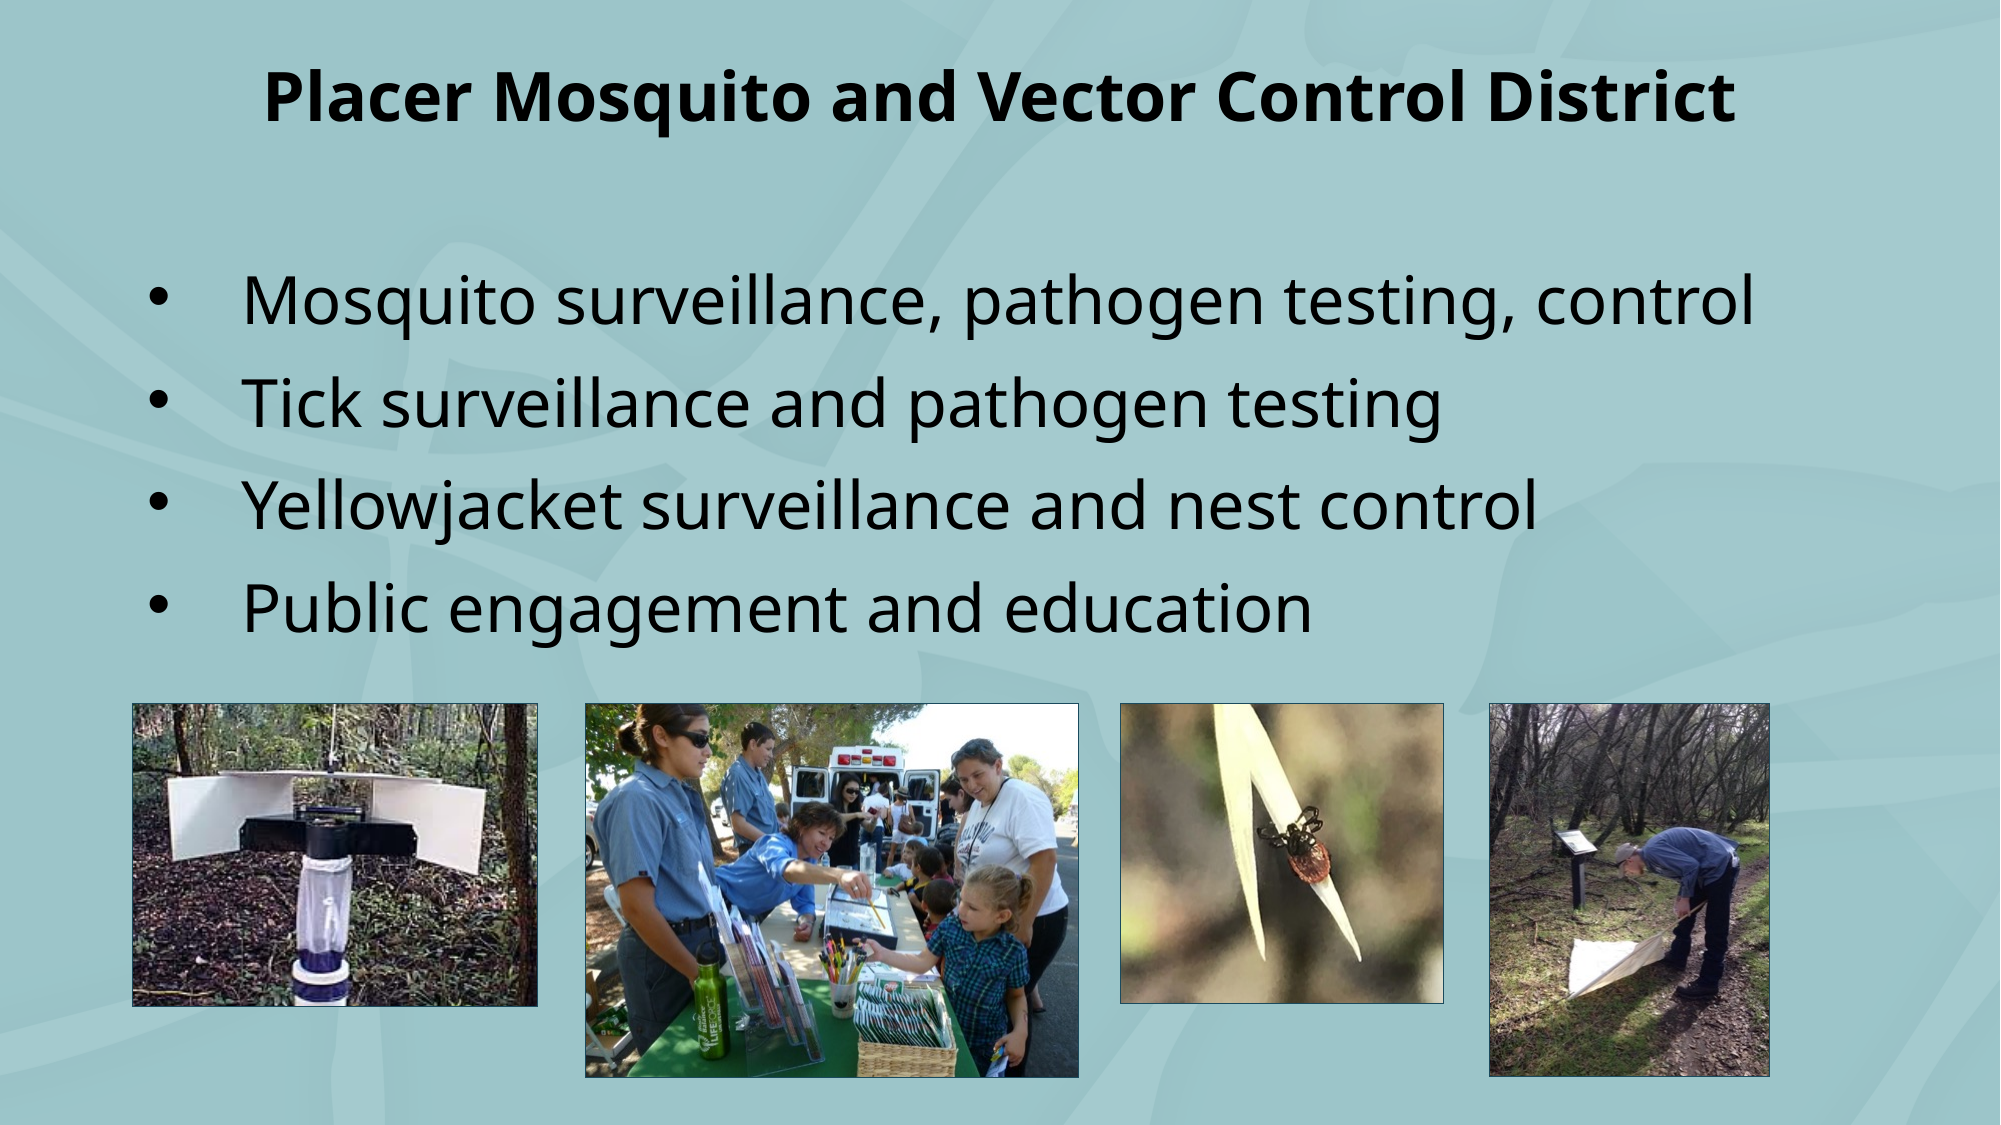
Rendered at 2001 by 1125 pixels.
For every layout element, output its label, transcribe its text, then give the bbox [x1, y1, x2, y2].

text_box Mosquito surveillance, pathogen testing, control Tick surveillance and pathogen testing Yellowjacket surveillance and nest control Public engagement and education [132, 251, 1868, 731]
picture [0, 0, 2001, 1125]
list Placer Mosquito and Vector Control District [230, 47, 1770, 156]
